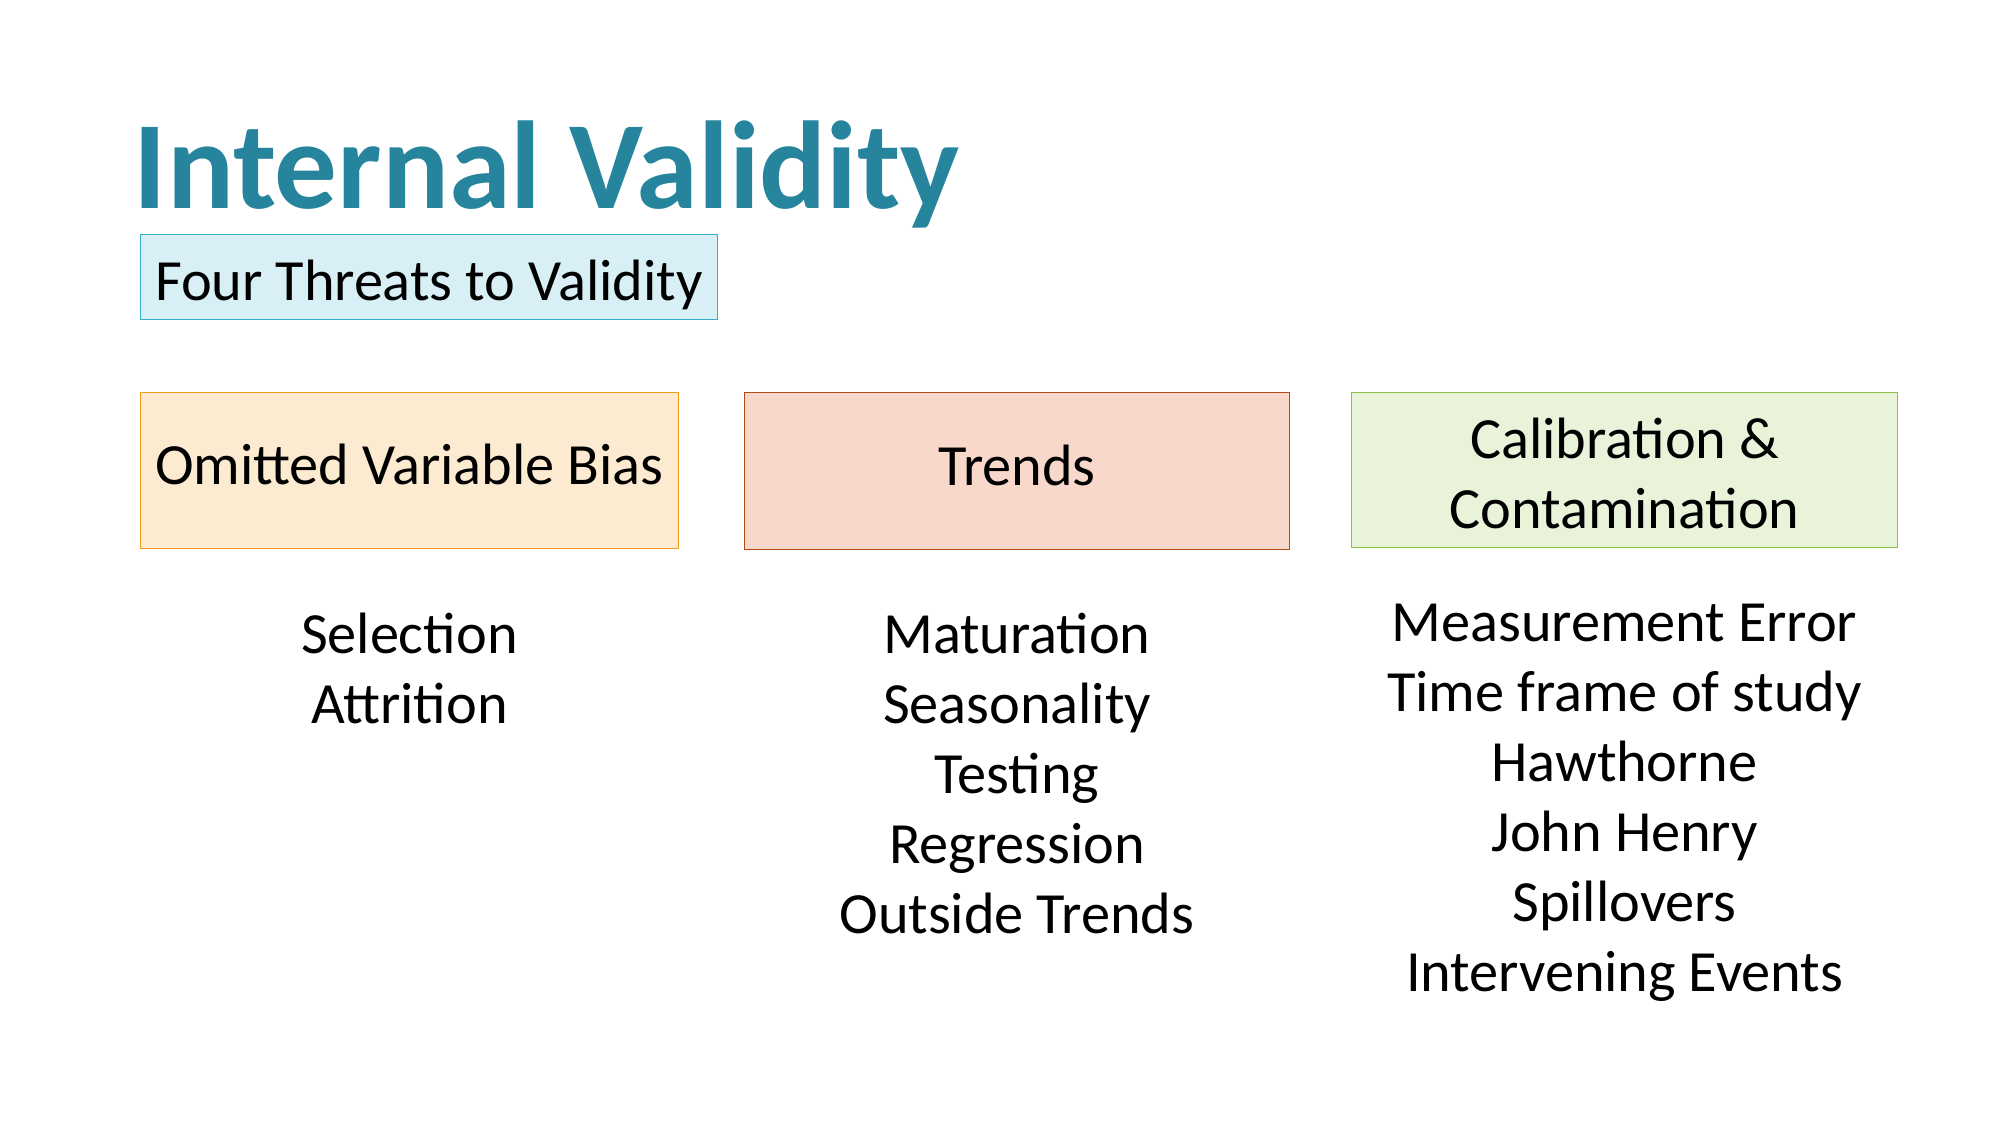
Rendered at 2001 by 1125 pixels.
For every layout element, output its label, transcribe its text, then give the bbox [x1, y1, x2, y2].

text_box Four Threats to Validity [140, 241, 718, 320]
text_box Selection Attrition [286, 588, 533, 743]
text_box Trends [744, 392, 1290, 550]
text_box Calibration & Contamination [1351, 392, 1898, 548]
text_box Measurement Error Time frame of study Hawthorne John Henry Spillovers Intervening Events [1372, 575, 1877, 1011]
text_box Maturation Seasonality Testing Regression Outside Trends [825, 588, 1209, 953]
text_box Omitted Variable Bias [140, 392, 679, 549]
text_box Internal Validity [119, 76, 976, 241]
